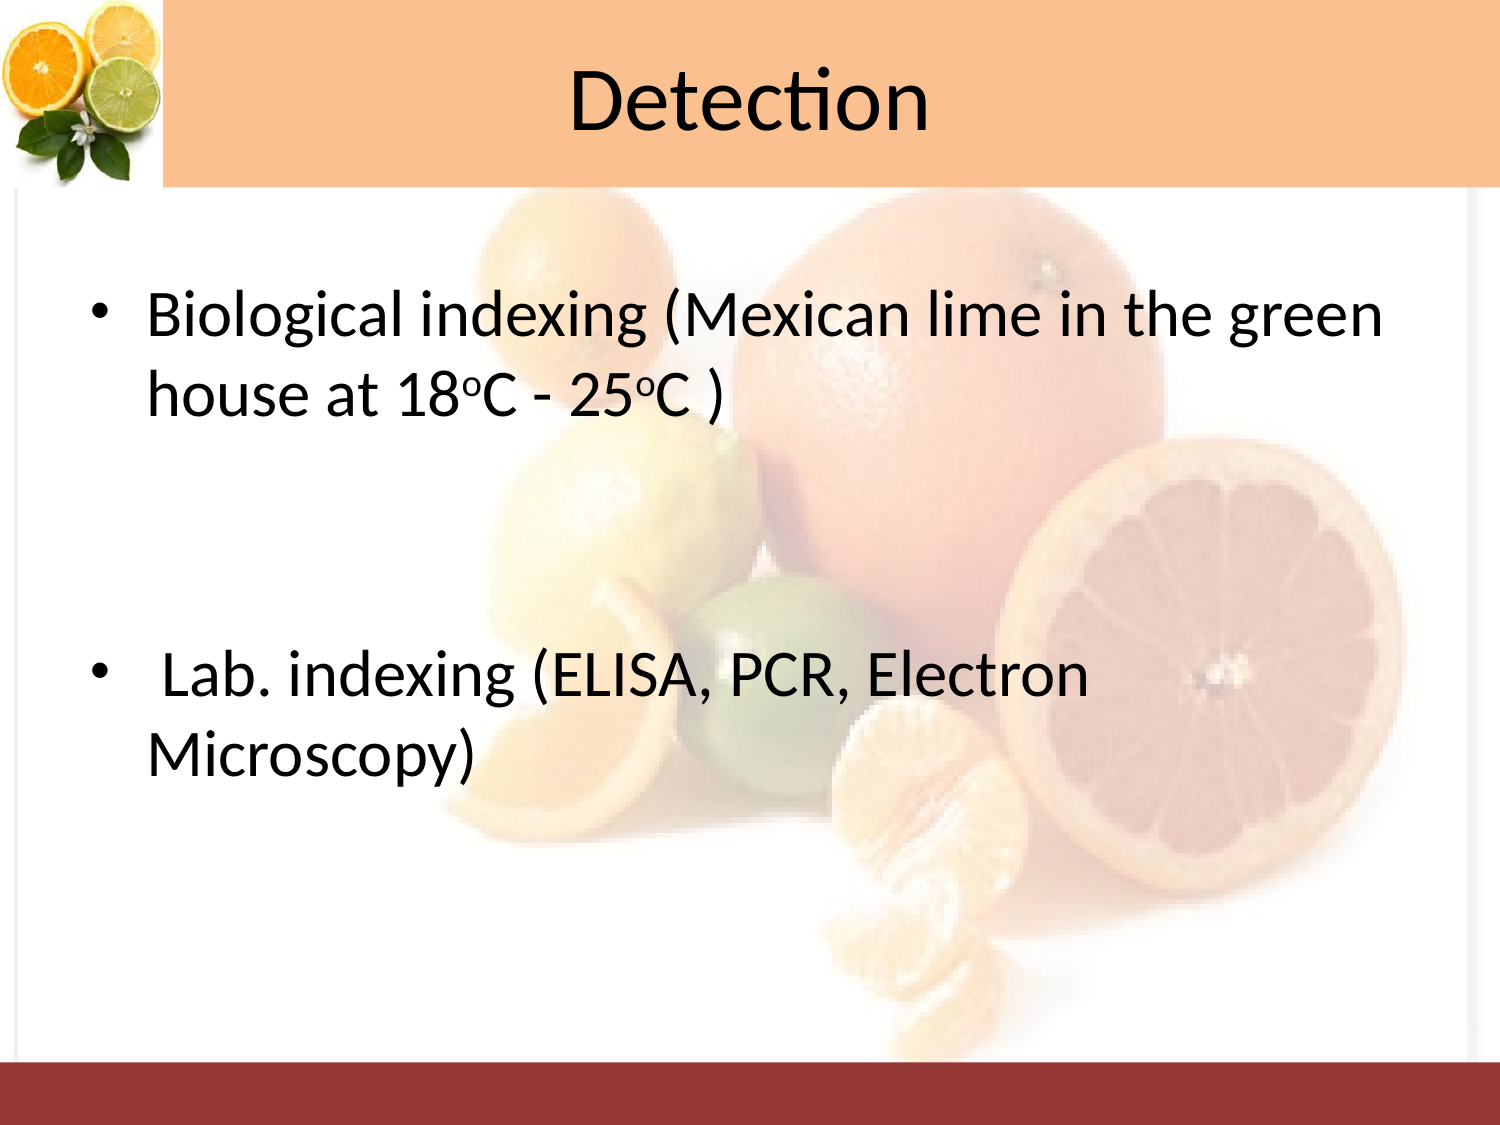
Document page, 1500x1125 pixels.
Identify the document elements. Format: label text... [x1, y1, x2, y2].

title Detection [1496, 0, 1500, 188]
picture [0, 0, 1496, 1125]
